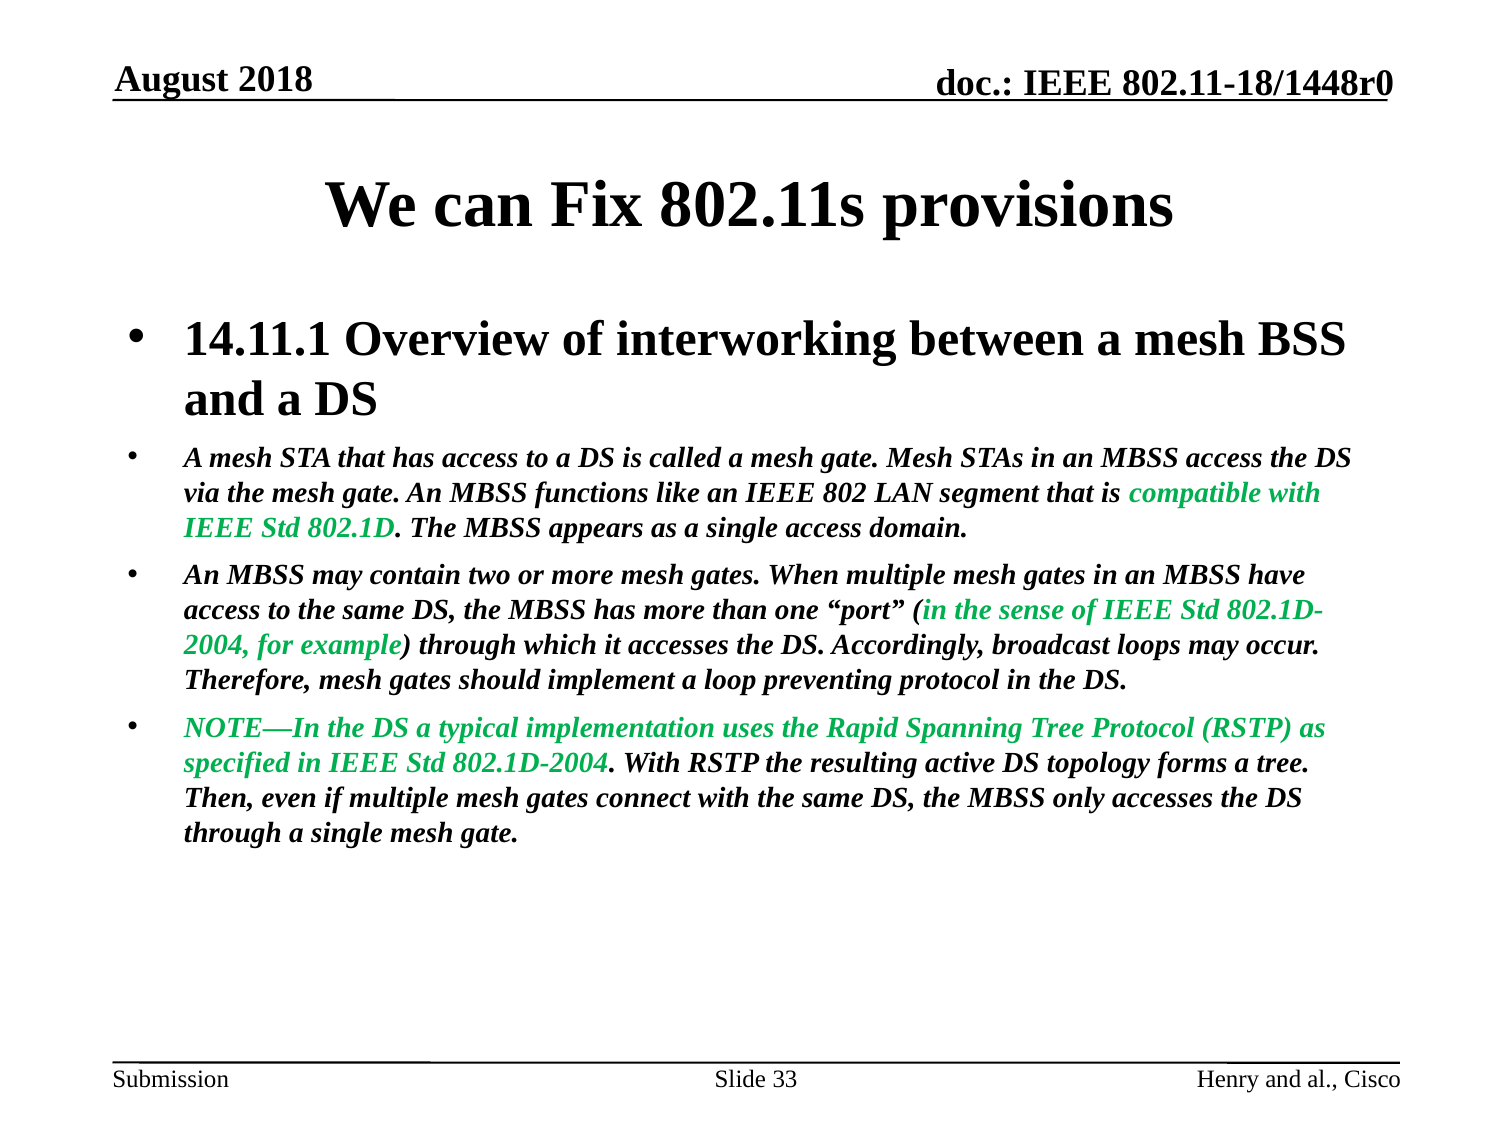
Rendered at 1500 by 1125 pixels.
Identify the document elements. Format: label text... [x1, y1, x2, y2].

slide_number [114, 54, 423, 100]
footer Henry and al., Cisco [878, 1061, 1402, 1093]
list 14.11.1 Overview of interworking between a mesh BSS and a DS A mesh STA that has access to a DS is called a mesh gate. Mesh STAs in an MBSS access the DS via the mesh gate. An MBSS functions like an IEEE 802 LAN segment that is compatible with IEEE Std 802.1D. The MBSS appears as a single access domain. An MBSS may contain two or more mesh gates. When multiple mesh gates in an MBSS have access to the same DS, the MBSS has more than one “port” (in the sense of IEEE Std 802.1D-2004, for example) through which it accesses the DS. Accordingly, broadcast loops may occur. Therefore, mesh gates should implement a loop preventing protocol in the DS. NOTE—In the DS a typical implementation uses the Rapid Spanning Tree Protocol (RSTP) as specified in IEEE Std 802.1D-2004. With RSTP the resulting active DS topology forms a tree. Then, even if multiple mesh gates connect with the same DS, the MBSS only accesses the DS through a single mesh gate. [112, 297, 1388, 1000]
slide_number Slide 33 [712, 1061, 800, 1123]
title We can Fix 802.11s provisions [112, 112, 1388, 288]
